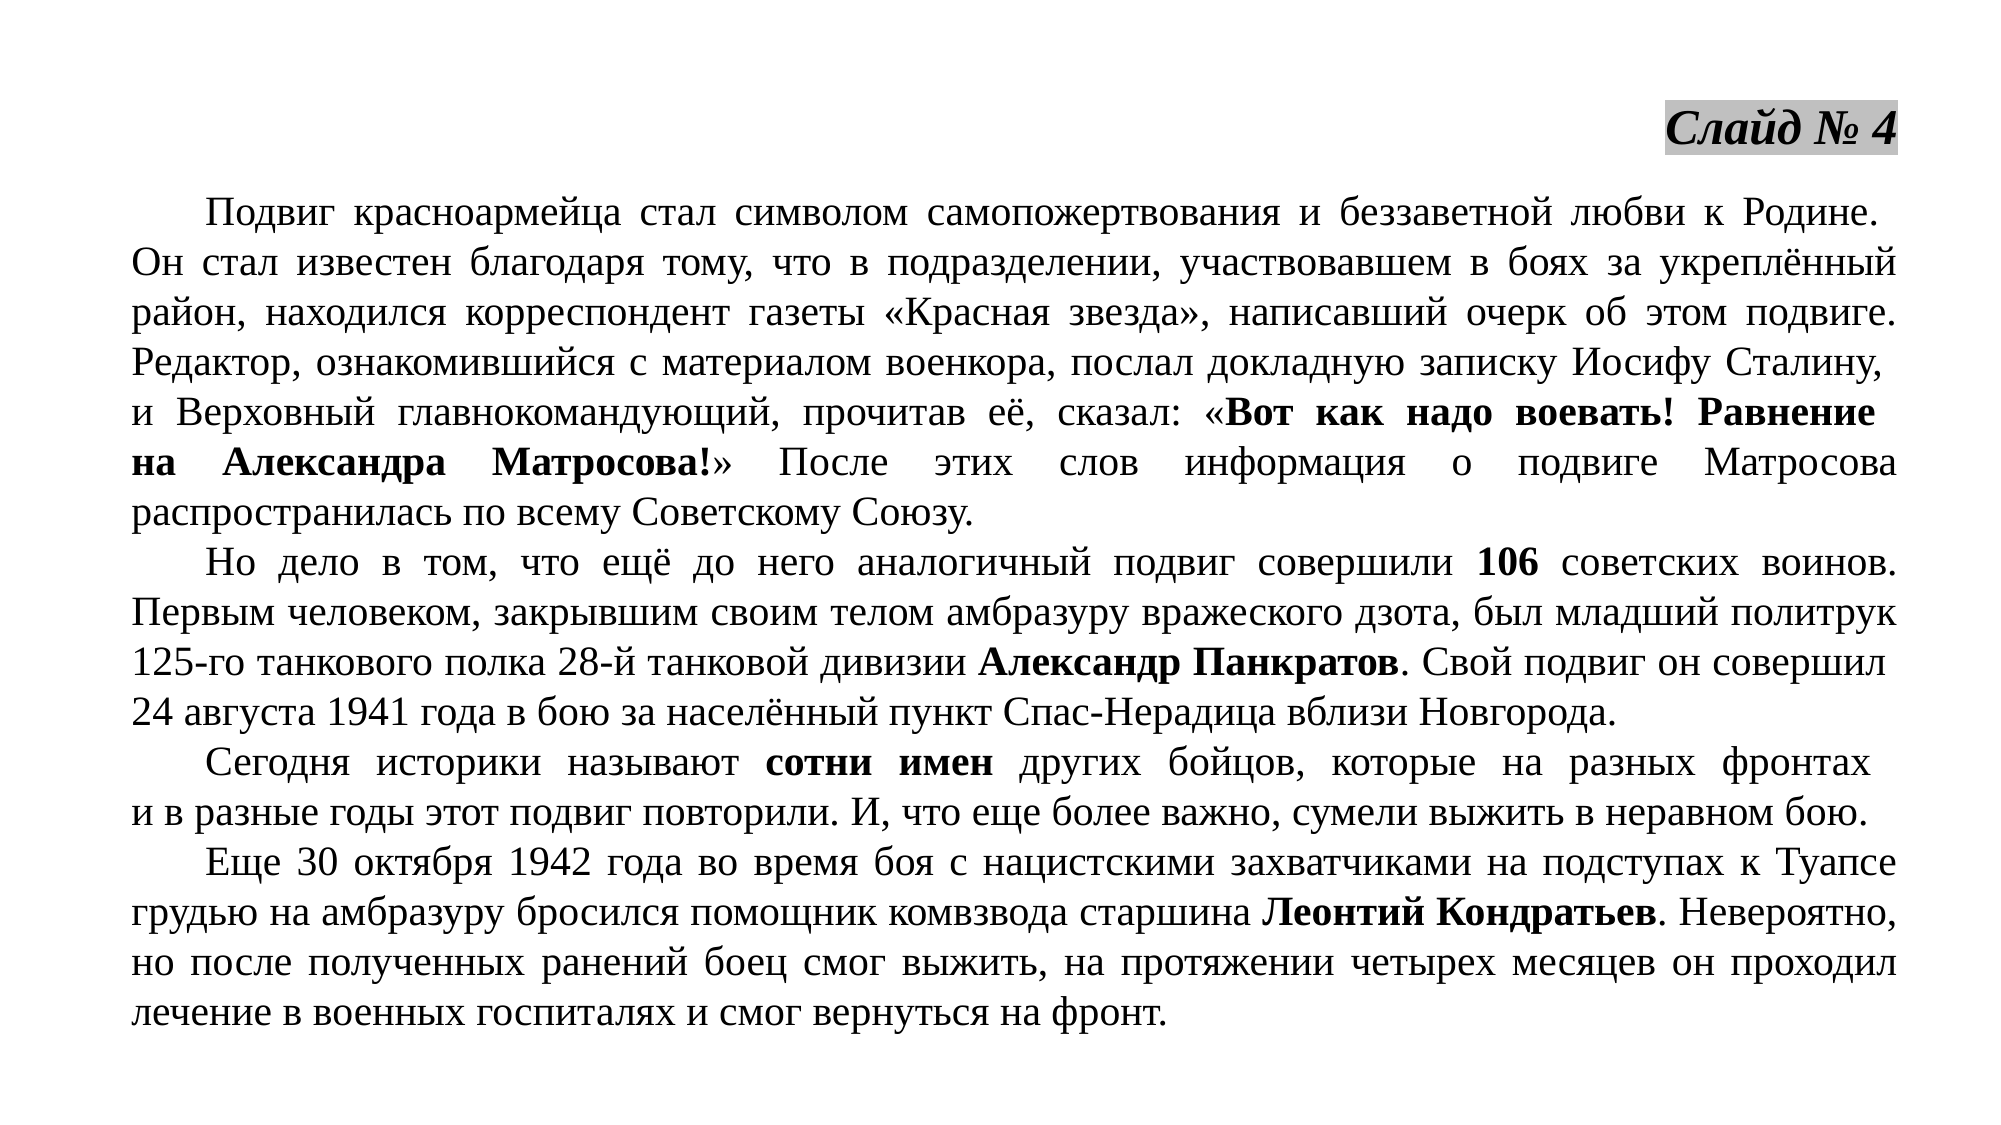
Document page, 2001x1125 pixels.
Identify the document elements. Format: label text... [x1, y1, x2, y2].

text_box Слайд № 4 [1328, 87, 1913, 162]
text_box Подвиг красноармейца стал символом самопожертвования и беззаветной любви к Родине. Он стал известен благодаря тому, что в подразделении, участвовавшем в боях за укреплённый район, находился корреспондент газеты «Красная звезда», написавший очерк об этом подвиге. Редактор, ознакомившийся с материалом военкора, послал докладную записку Иосифу Сталину, и Верховный главнокомандующий, прочитав её, сказал: «Вот как надо воевать! Равнение на Александра Матросова!» После этих слов информация о подвиге Матросова распространилась по всему Советскому Союзу. Но дело в том, что ещё до него аналогичный подвиг совершили 106 советских воинов. Первым человеком, закрывшим своим телом амбразуру вражеского дзота, был младший политрук 125-го танкового полка 28-й танковой дивизии Александр Панкратов. Свой подвиг он совершил 24 августа 1941 года в бою за населённый пункт Спас-Нерадица вблизи Новгорода. Сегодня историки называют сотни имен других бойцов, которые на разных фронтах и в разные годы этот подвиг повторили. И, что еще более важно, сумели выжить в неравном бою. Еще 30 октября 1942 года во время боя с нацистскими захватчиками на подступах к Туапсе грудью на амбразуру бросился помощник комвзвода старшина Леонтий Кондратьев. Невероятно, но после полученных ранений боец смог выжить, на протяжении четырех месяцев он проходил лечение в военных госпиталях и смог вернуться на фронт. [116, 176, 1913, 1042]
